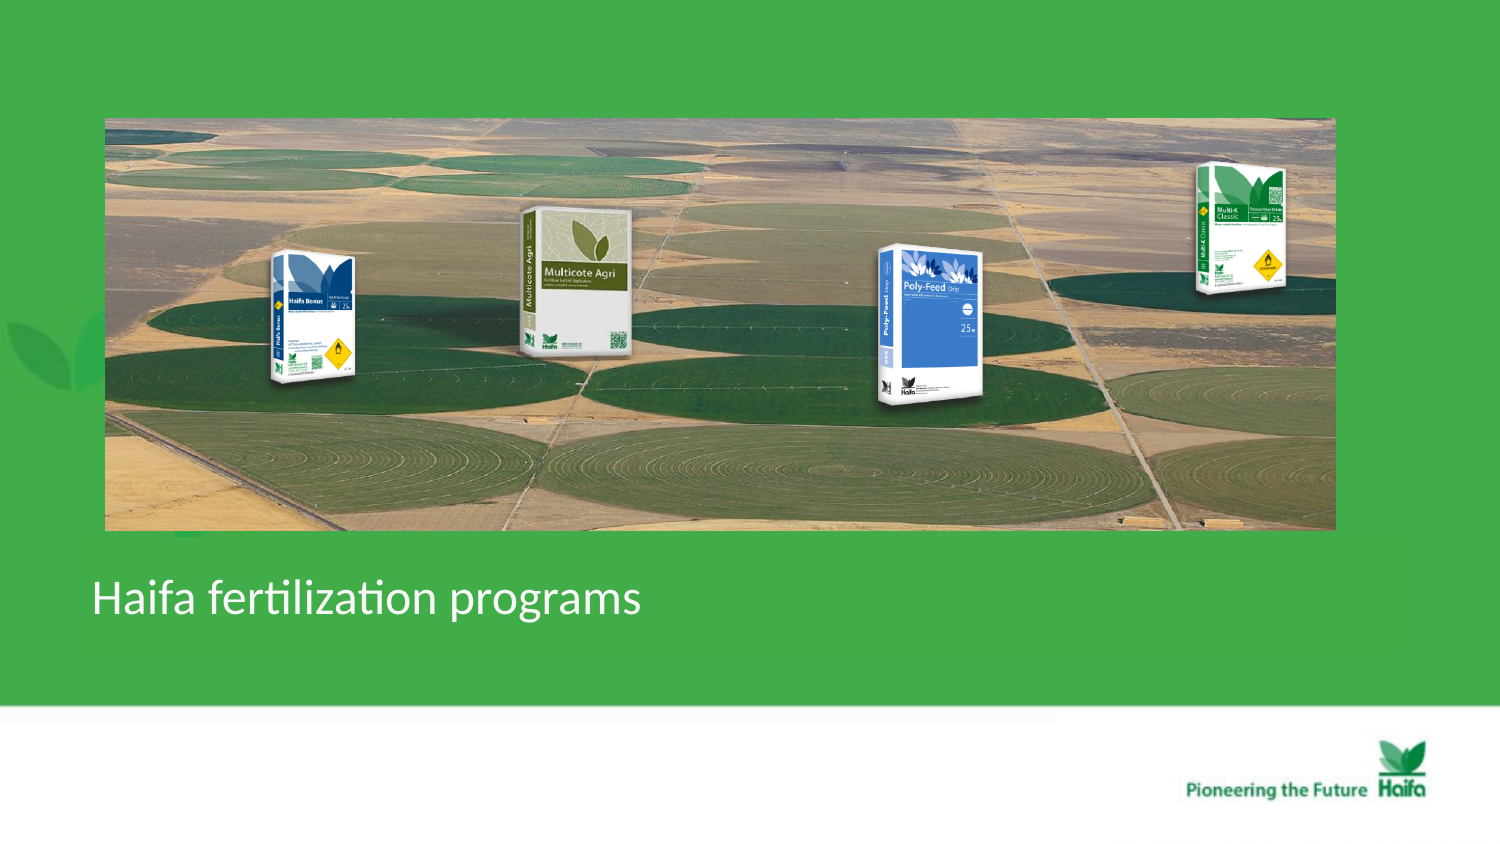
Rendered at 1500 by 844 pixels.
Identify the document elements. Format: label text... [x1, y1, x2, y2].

picture [1175, 728, 1432, 803]
picture [0, 0, 1500, 844]
title Haifa fertilization programs [76, 537, 1402, 653]
